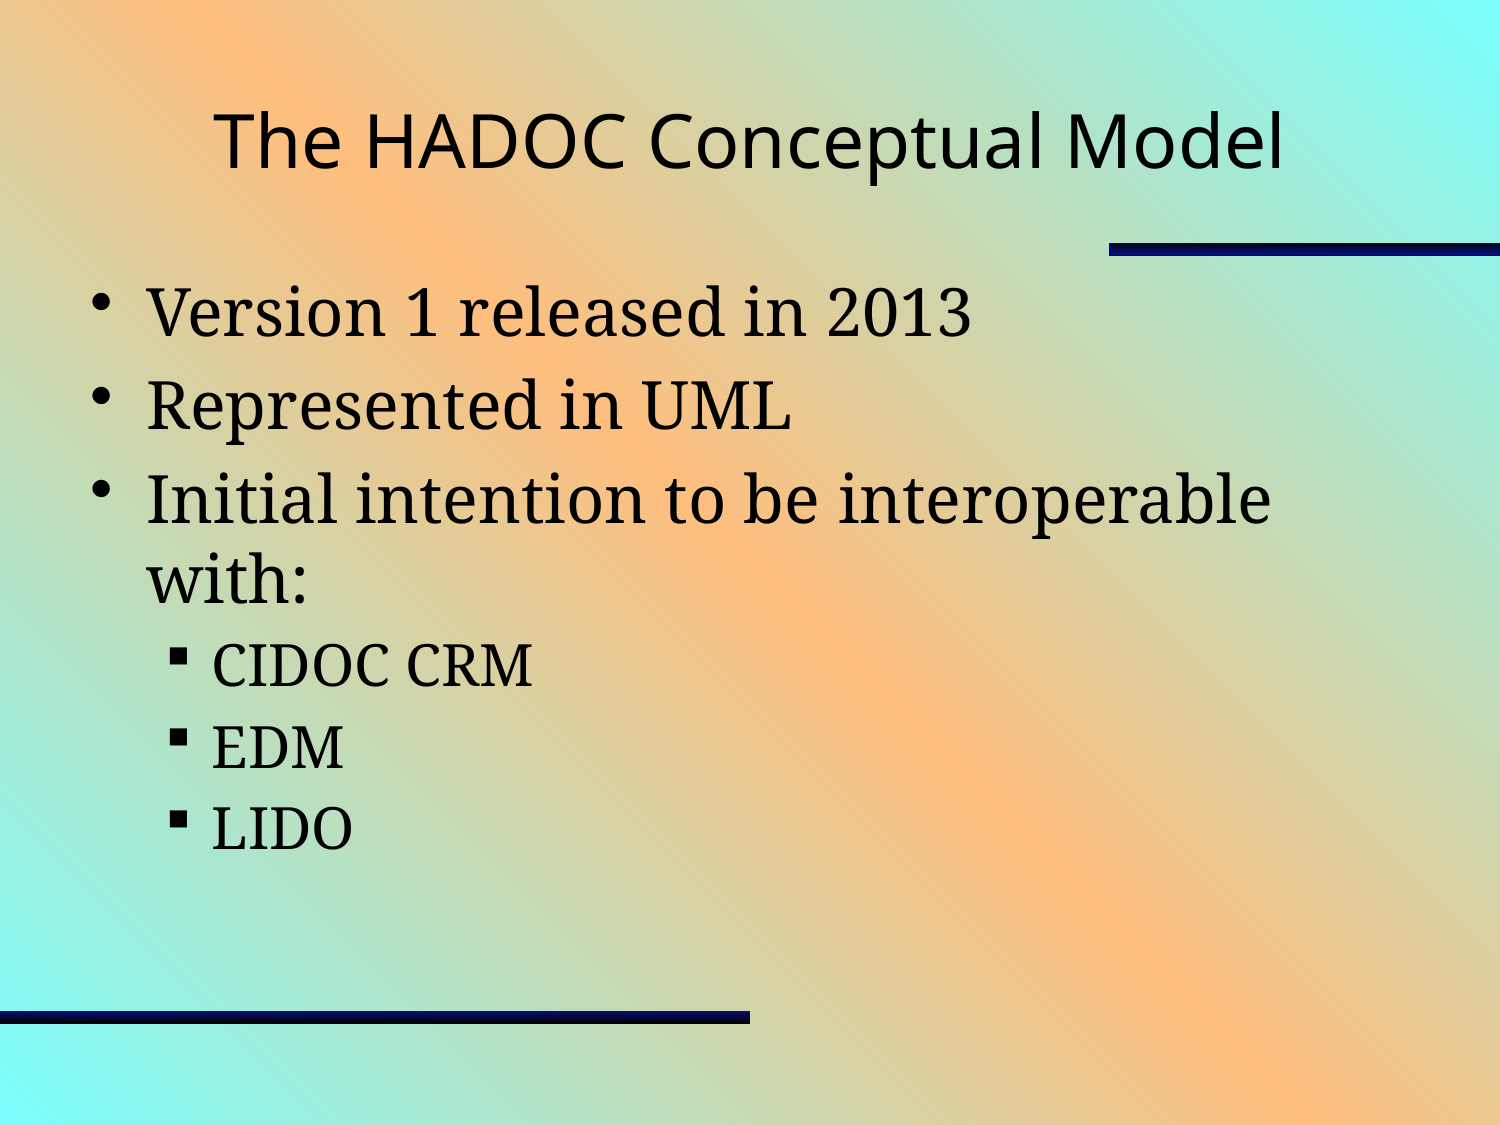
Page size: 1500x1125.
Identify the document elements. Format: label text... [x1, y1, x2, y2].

title The HADOC Conceptual Model [75, 45, 1425, 233]
list Version 1 released in 2013 Represented in UML Initial intention to be interoperable with: CIDOC CRM EDM LIDO [75, 262, 1425, 1005]
